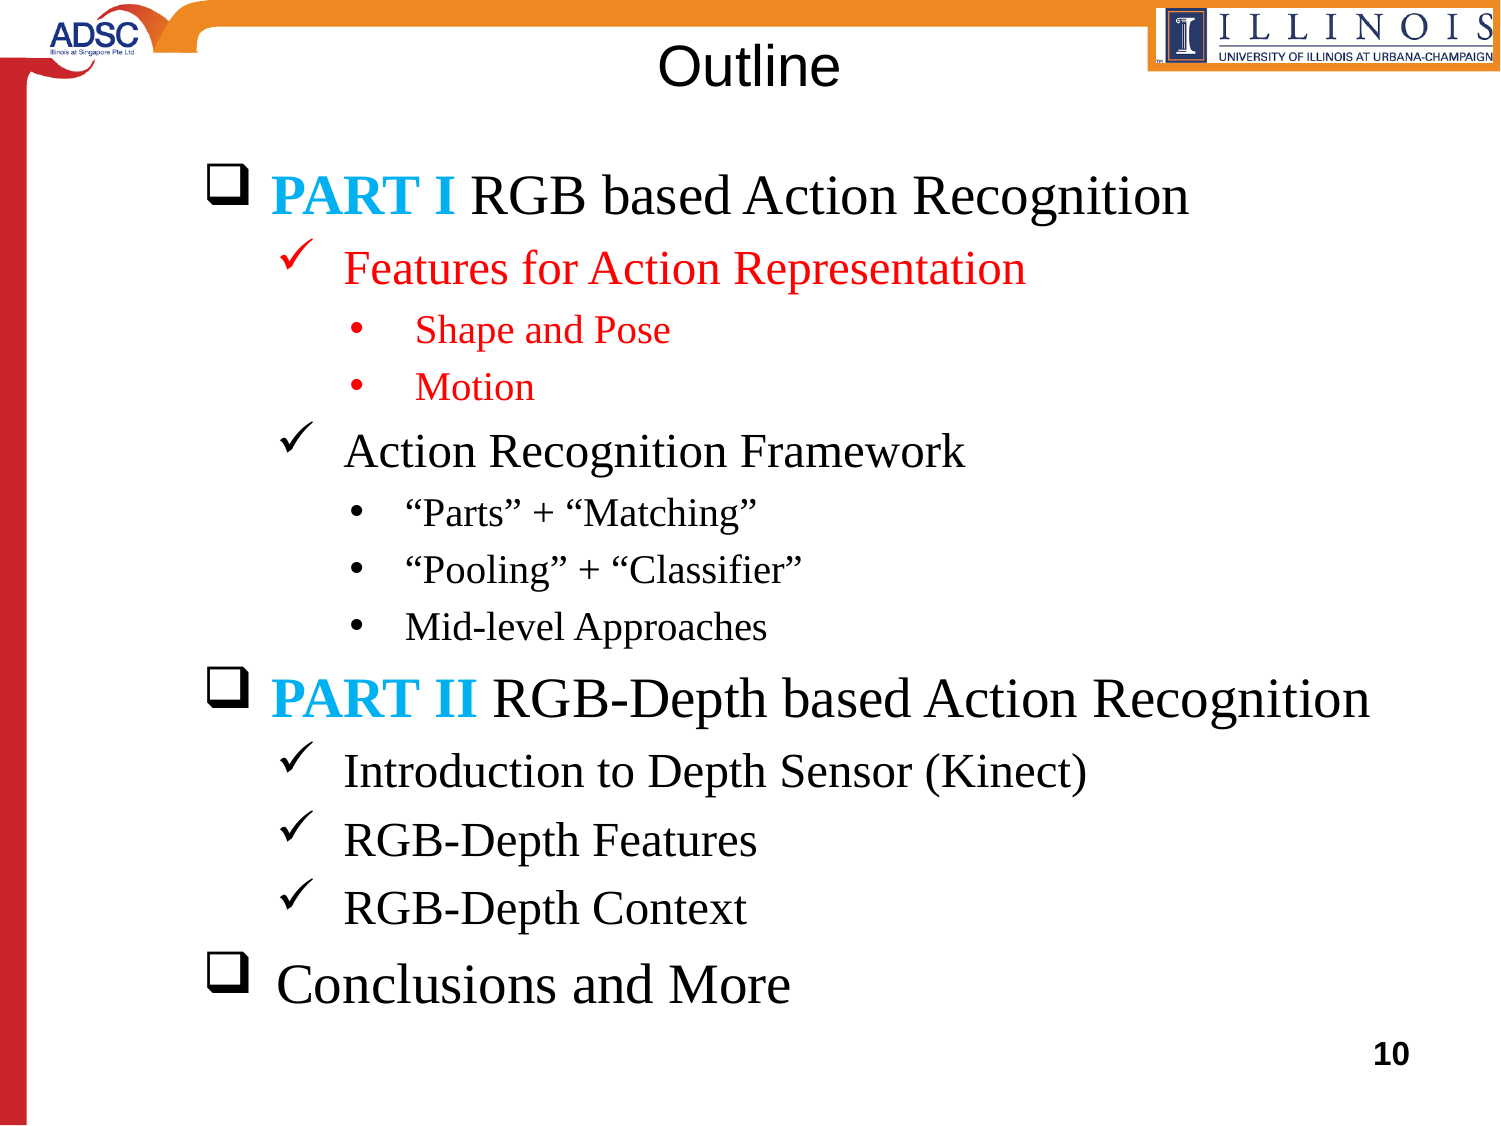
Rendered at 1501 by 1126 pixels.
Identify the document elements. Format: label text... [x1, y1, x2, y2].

picture [0, 0, 199, 81]
text_box 10 [1075, 1024, 1426, 1103]
picture [1156, 8, 1493, 63]
title Outline [112, 25, 1388, 101]
subtitle PART I RGB based Action Recognition Features for Action Representation Shape and Pose Motion Action Recognition Framework “Parts” + “Matching” “Pooling” + “Classifier” Mid-level Approaches PART II RGB-Depth based Action Recognition Introduction to Depth Sensor (Kinect) RGB-Depth Features RGB-Depth Context Conclusions and More [187, 150, 1401, 1088]
